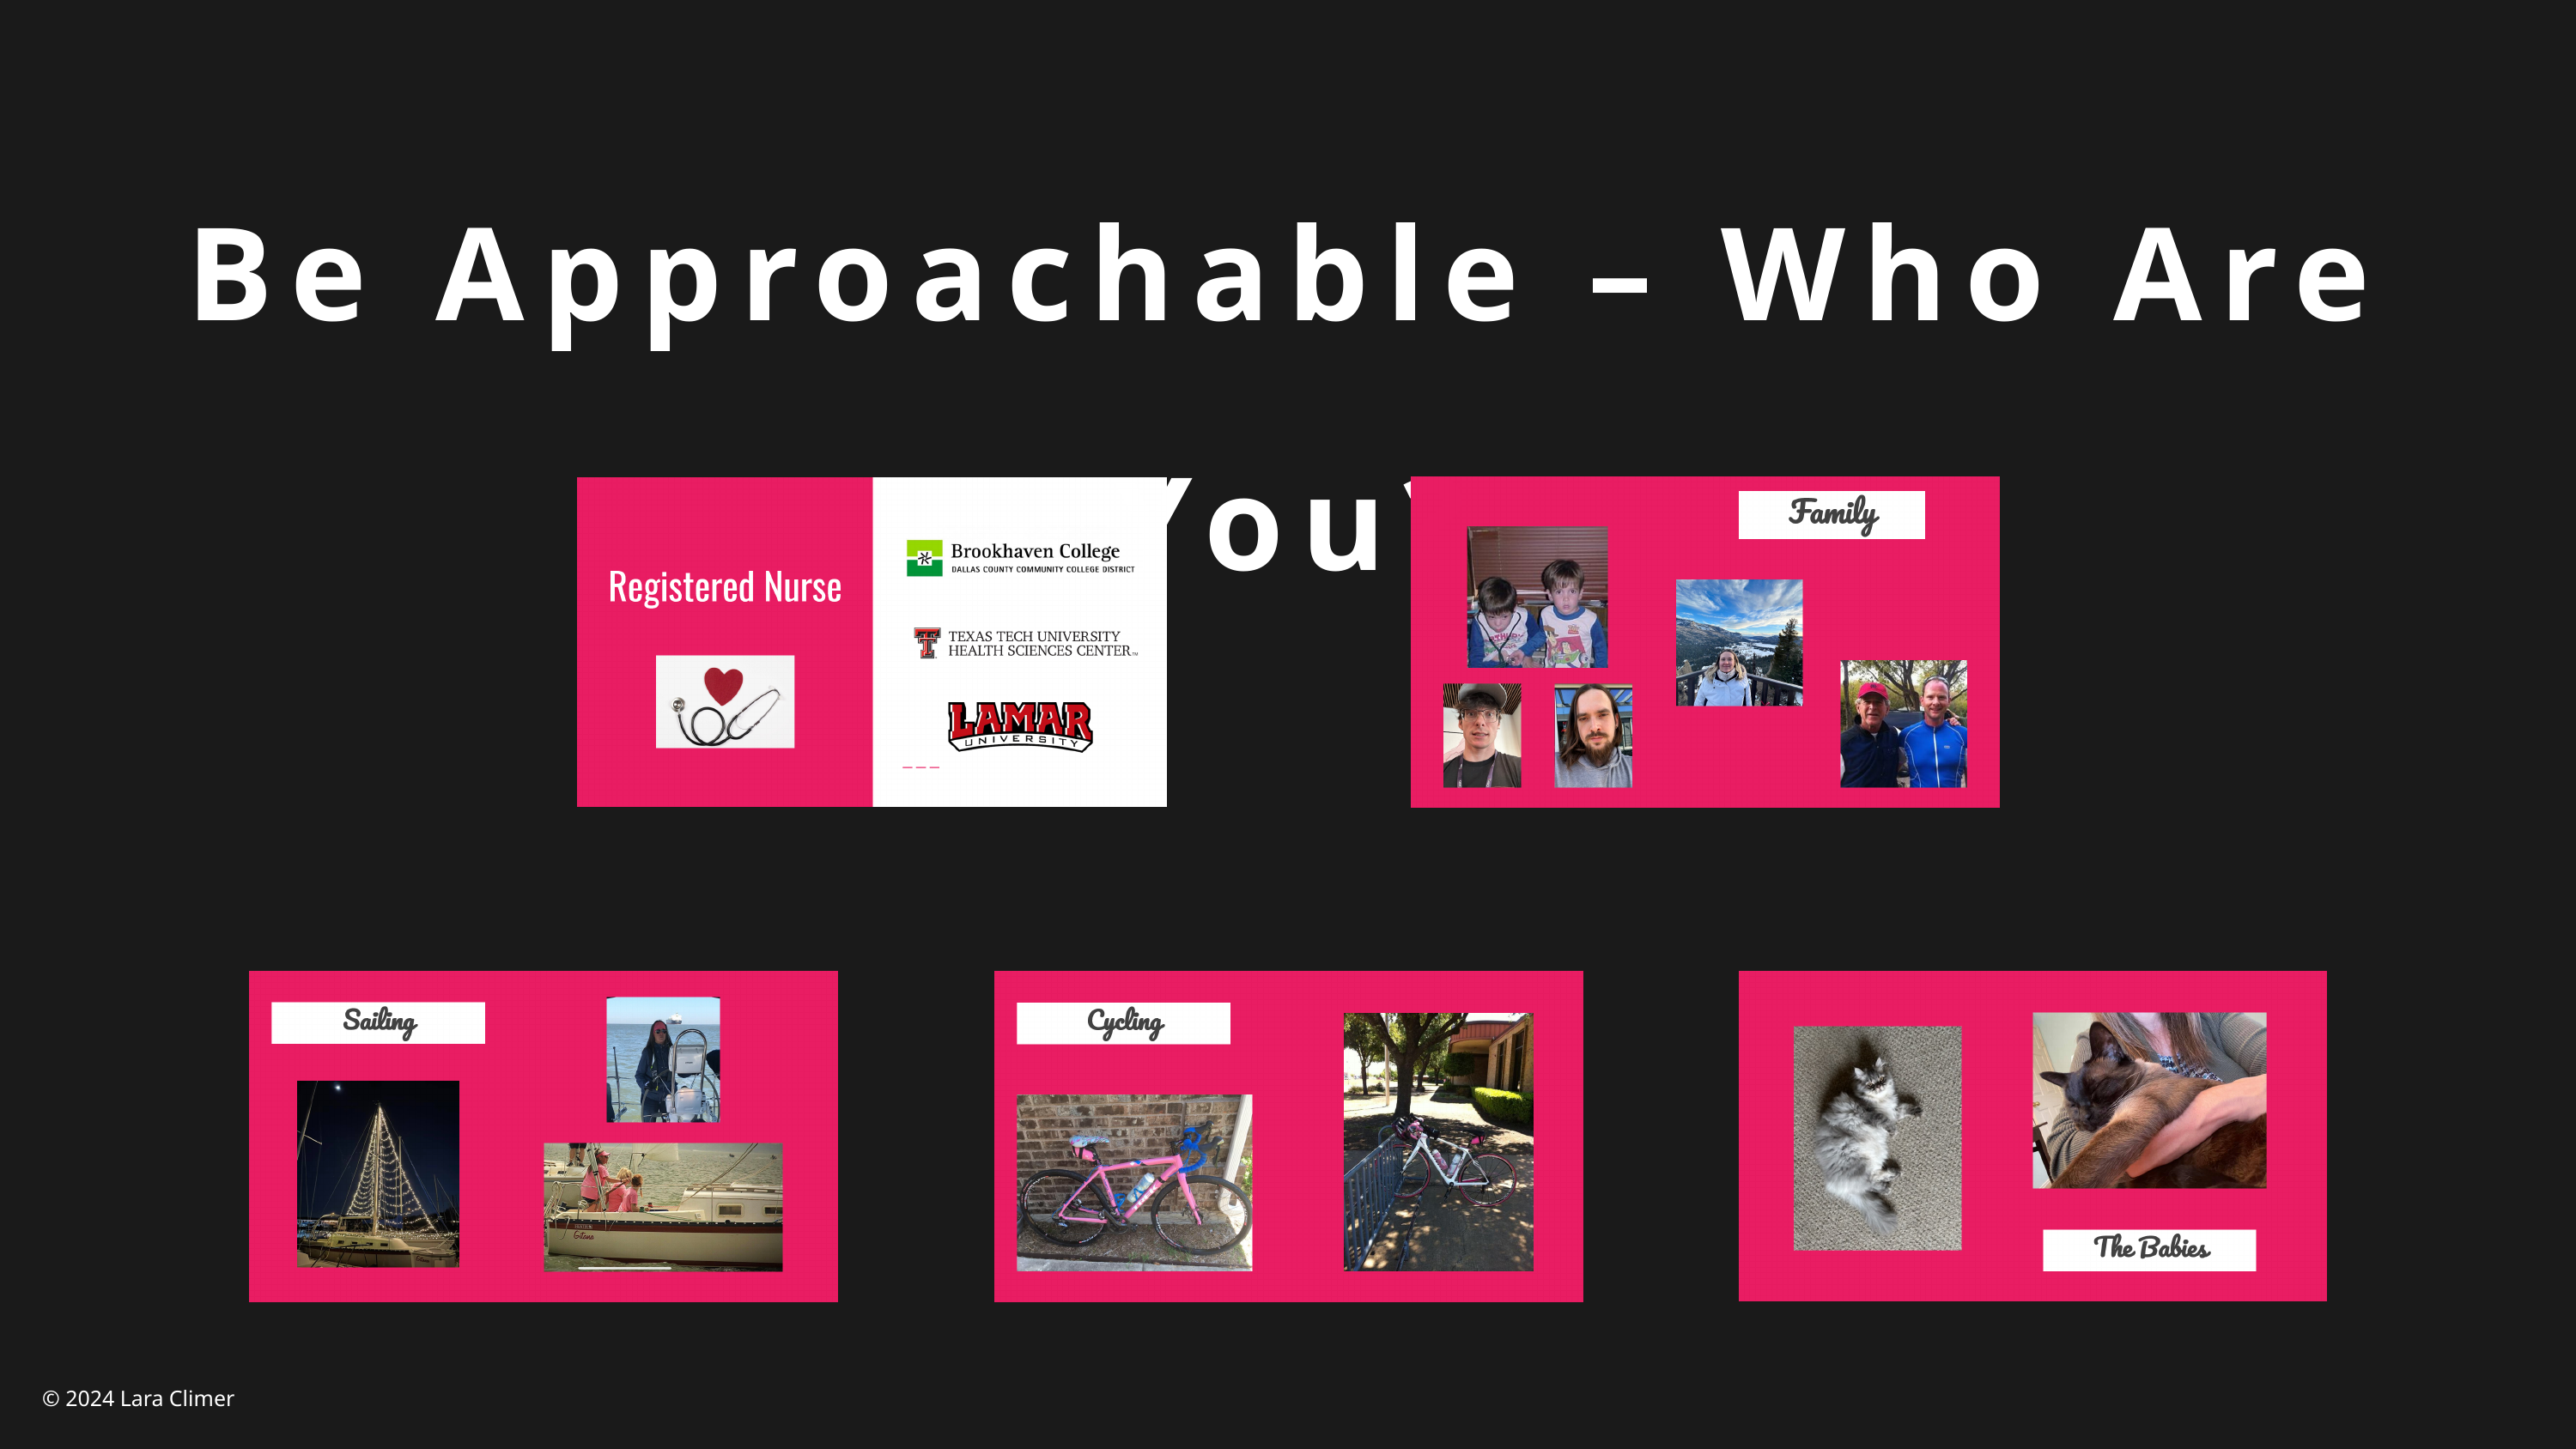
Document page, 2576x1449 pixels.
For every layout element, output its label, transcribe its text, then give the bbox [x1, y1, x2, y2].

text_box © 2024 Lara Climer [31, 1380, 246, 1411]
text_box Be Approachable – Who Are You? [124, 96, 2454, 597]
picture [249, 970, 838, 1303]
picture [577, 476, 1167, 808]
picture [1738, 971, 2327, 1301]
picture [994, 970, 1583, 1303]
picture [1411, 476, 2001, 808]
